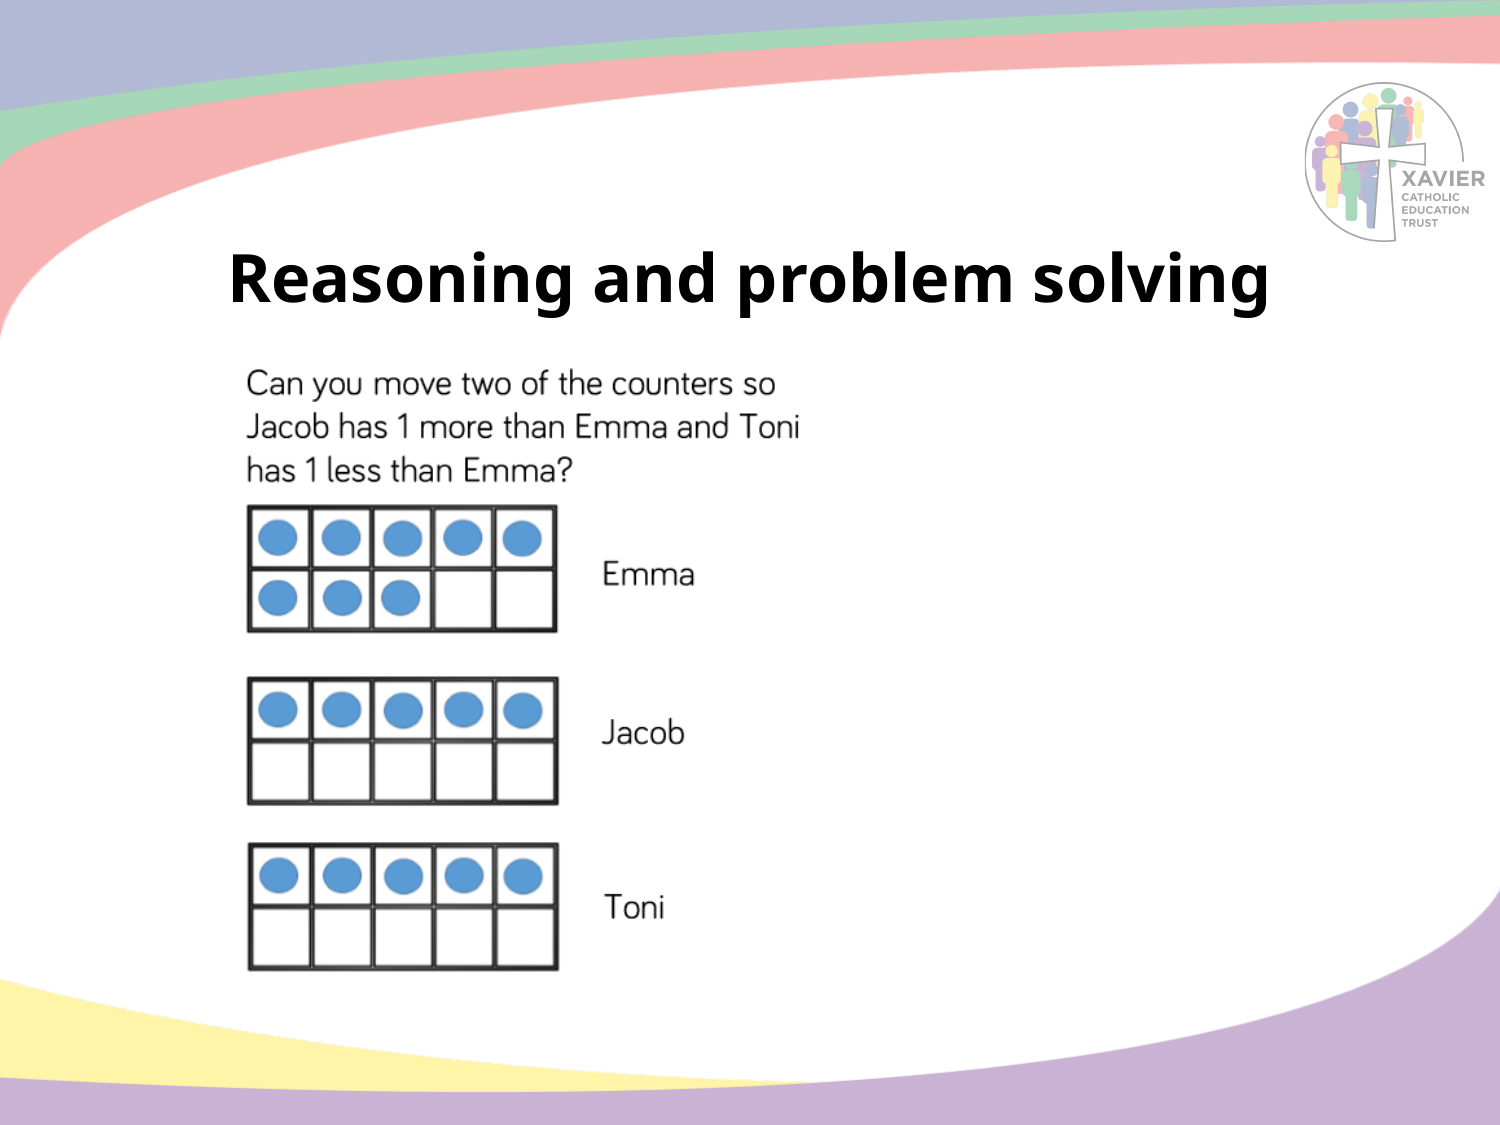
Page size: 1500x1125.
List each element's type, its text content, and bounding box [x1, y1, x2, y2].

picture [231, 358, 815, 990]
title Reasoning and problem solving [112, 184, 1388, 325]
